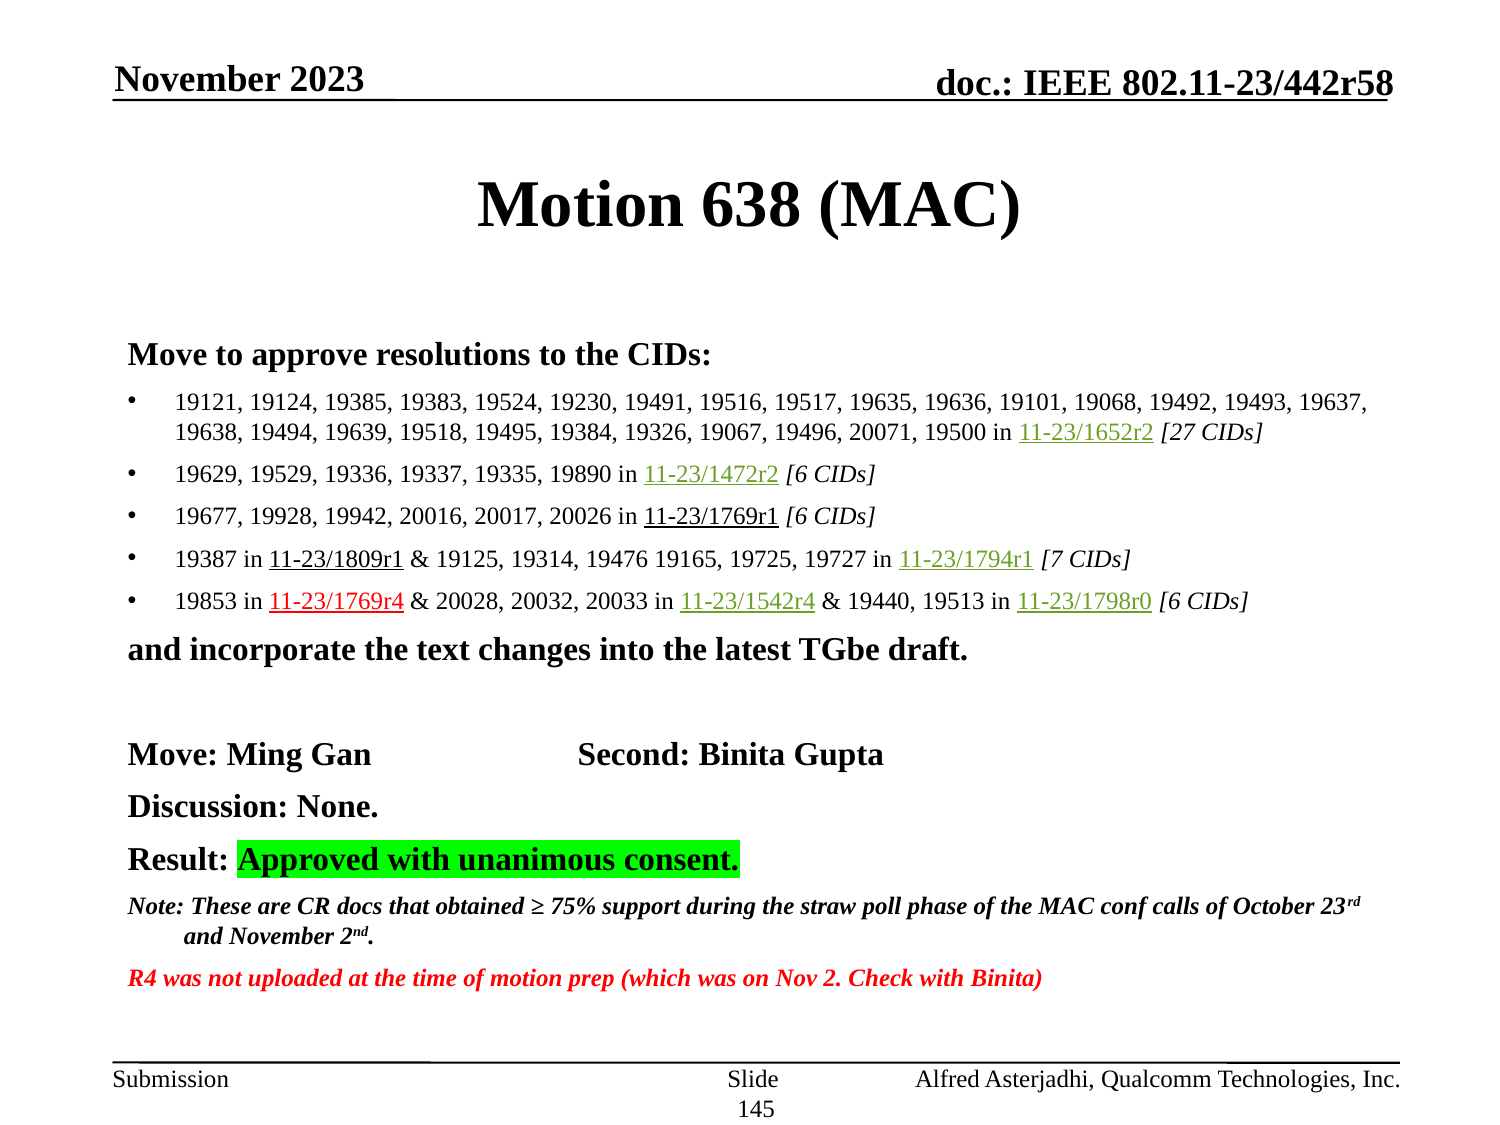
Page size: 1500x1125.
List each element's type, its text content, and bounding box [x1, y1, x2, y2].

slide_number Slide 145 [712, 1061, 800, 1123]
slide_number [114, 54, 423, 100]
title Motion 638 (MAC) [112, 112, 1388, 288]
footer Alfred Asterjadhi, Qualcomm Technologies, Inc. [878, 1061, 1402, 1093]
list Move to approve resolutions to the CIDs: 19121, 19124, 19385, 19383, 19524, 19230, 19491, 19516, 19517, 19635, 19636, 19101, 19068, 19492, 19493, 19637, 19638, 19494, 19639, 19518, 19495, 19384, 19326, 19067, 19496, 20071, 19500 in 11-23/1652r2 [27 CIDs] 19629, 19529, 19336, 19337, 19335, 19890 in 11-23/1472r2 [6 CIDs] 19677, 19928, 19942, 20016, 20017, 20026 in 11-23/1769r1 [6 CIDs] 19387 in 11-23/1809r1 & 19125, 19314, 19476 19165, 19725, 19727 in 11-23/1794r1 [7 CIDs] 19853 in 11-23/1769r4 & 20028, 20032, 20033 in 11-23/1542r4 & 19440, 19513 in 11-23/1798r0 [6 CIDs] and incorporate the text changes into the latest TGbe draft. Move: Ming Gan Second: Binita Gupta Discussion: None. Result: Approved with unanimous consent. Note: These are CR docs that obtained ≥ 75% support during the straw poll phase of the MAC conf calls of October 23rd and November 2nd. R4 was not uploaded at the time of motion prep (which was on Nov 2. Check with Binita) [112, 324, 1388, 1063]
